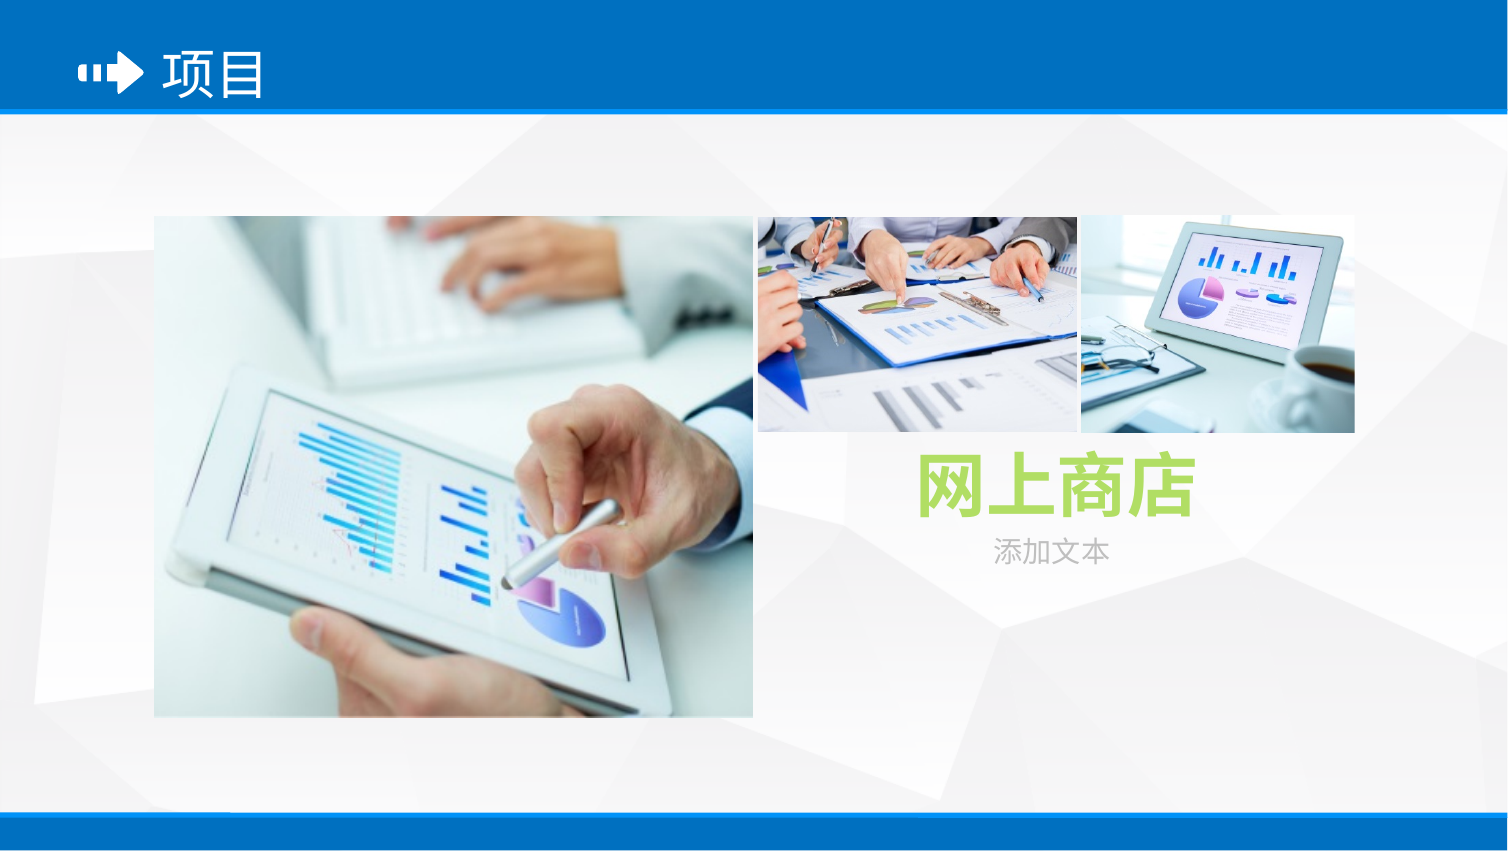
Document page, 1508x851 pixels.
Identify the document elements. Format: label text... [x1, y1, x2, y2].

text_box 添加文本 [766, 526, 1337, 576]
picture [0, 115, 1508, 812]
text_box 网上商店 [759, 437, 1357, 533]
text_box 项目 [146, 32, 673, 113]
